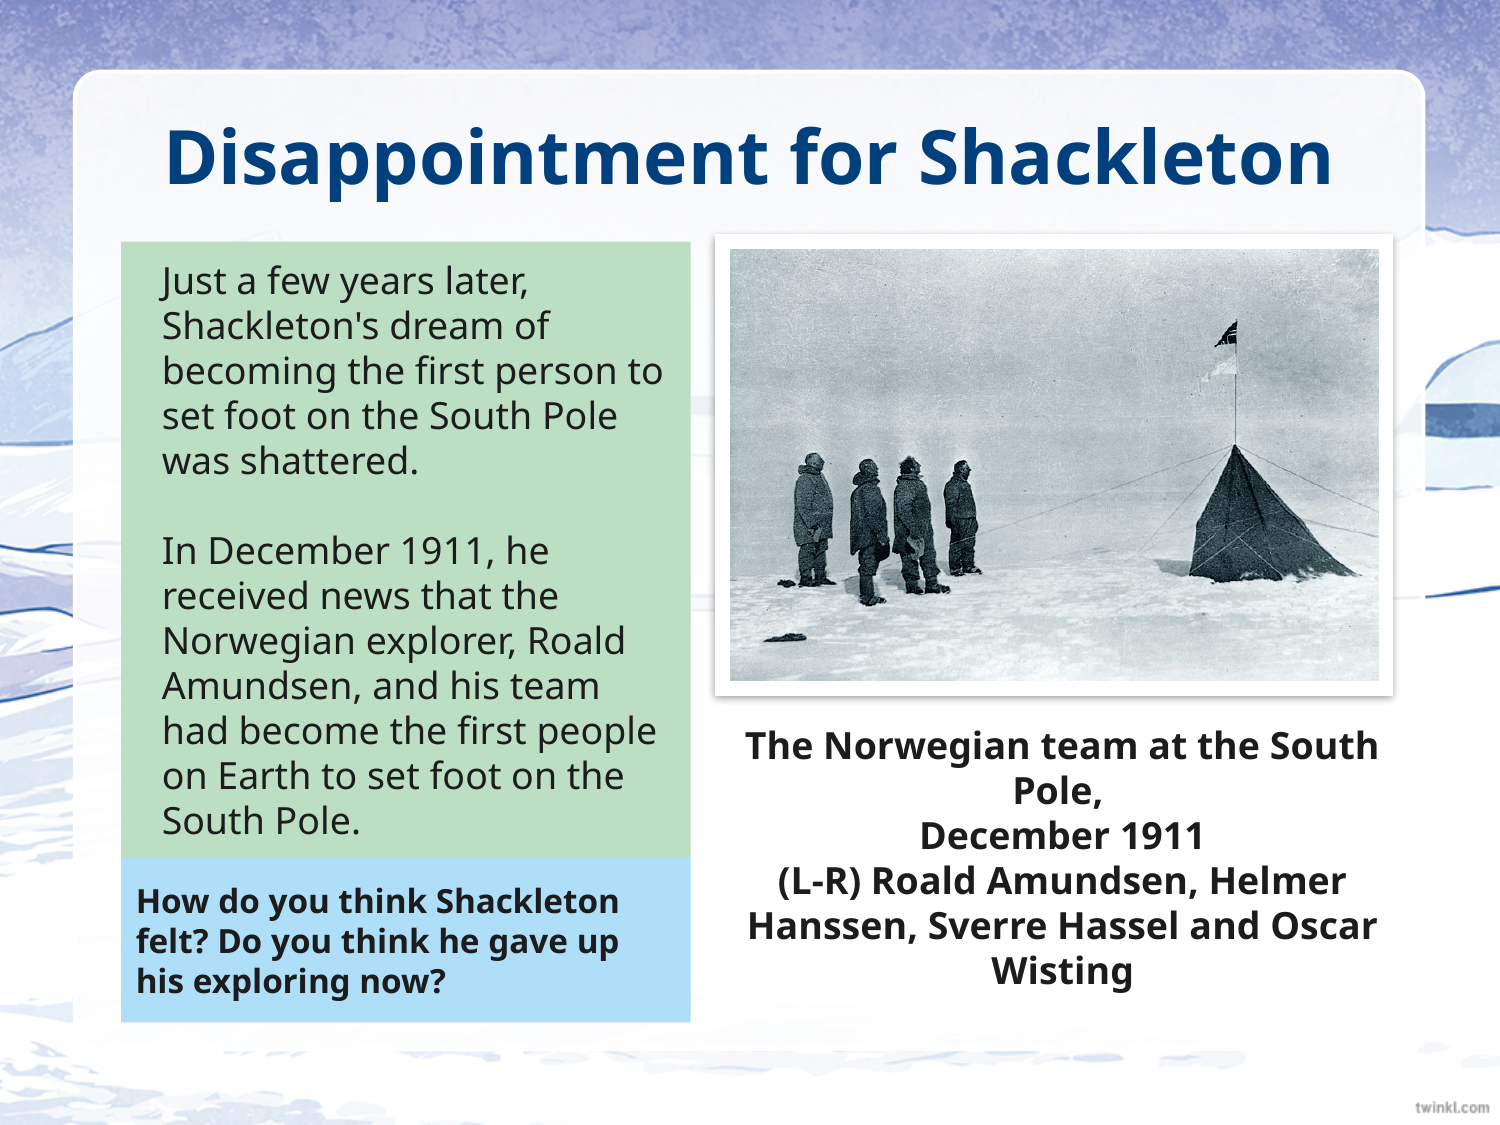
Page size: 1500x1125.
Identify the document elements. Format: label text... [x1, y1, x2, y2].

text_box The Norwegian team at the South Pole, December 1911 (L-R) Roald Amundsen, Helmer Hanssen, Sverre Hassel and Oscar Wisting [719, 721, 1389, 992]
title Disappointment for Shackleton [75, 78, 1424, 242]
picture [0, 0, 1500, 1125]
text_box Just a few years later, Shackleton's dream of becoming the first person to set foot on the South Pole was shattered. In December 1911, he received news that the Norwegian explorer, Roald Amundsen, and his team had become the first people on Earth to set foot on the South Pole. [121, 241, 691, 857]
text_box How do you think Shackleton felt? Do you think he gave up his exploring now? [120, 857, 692, 1023]
